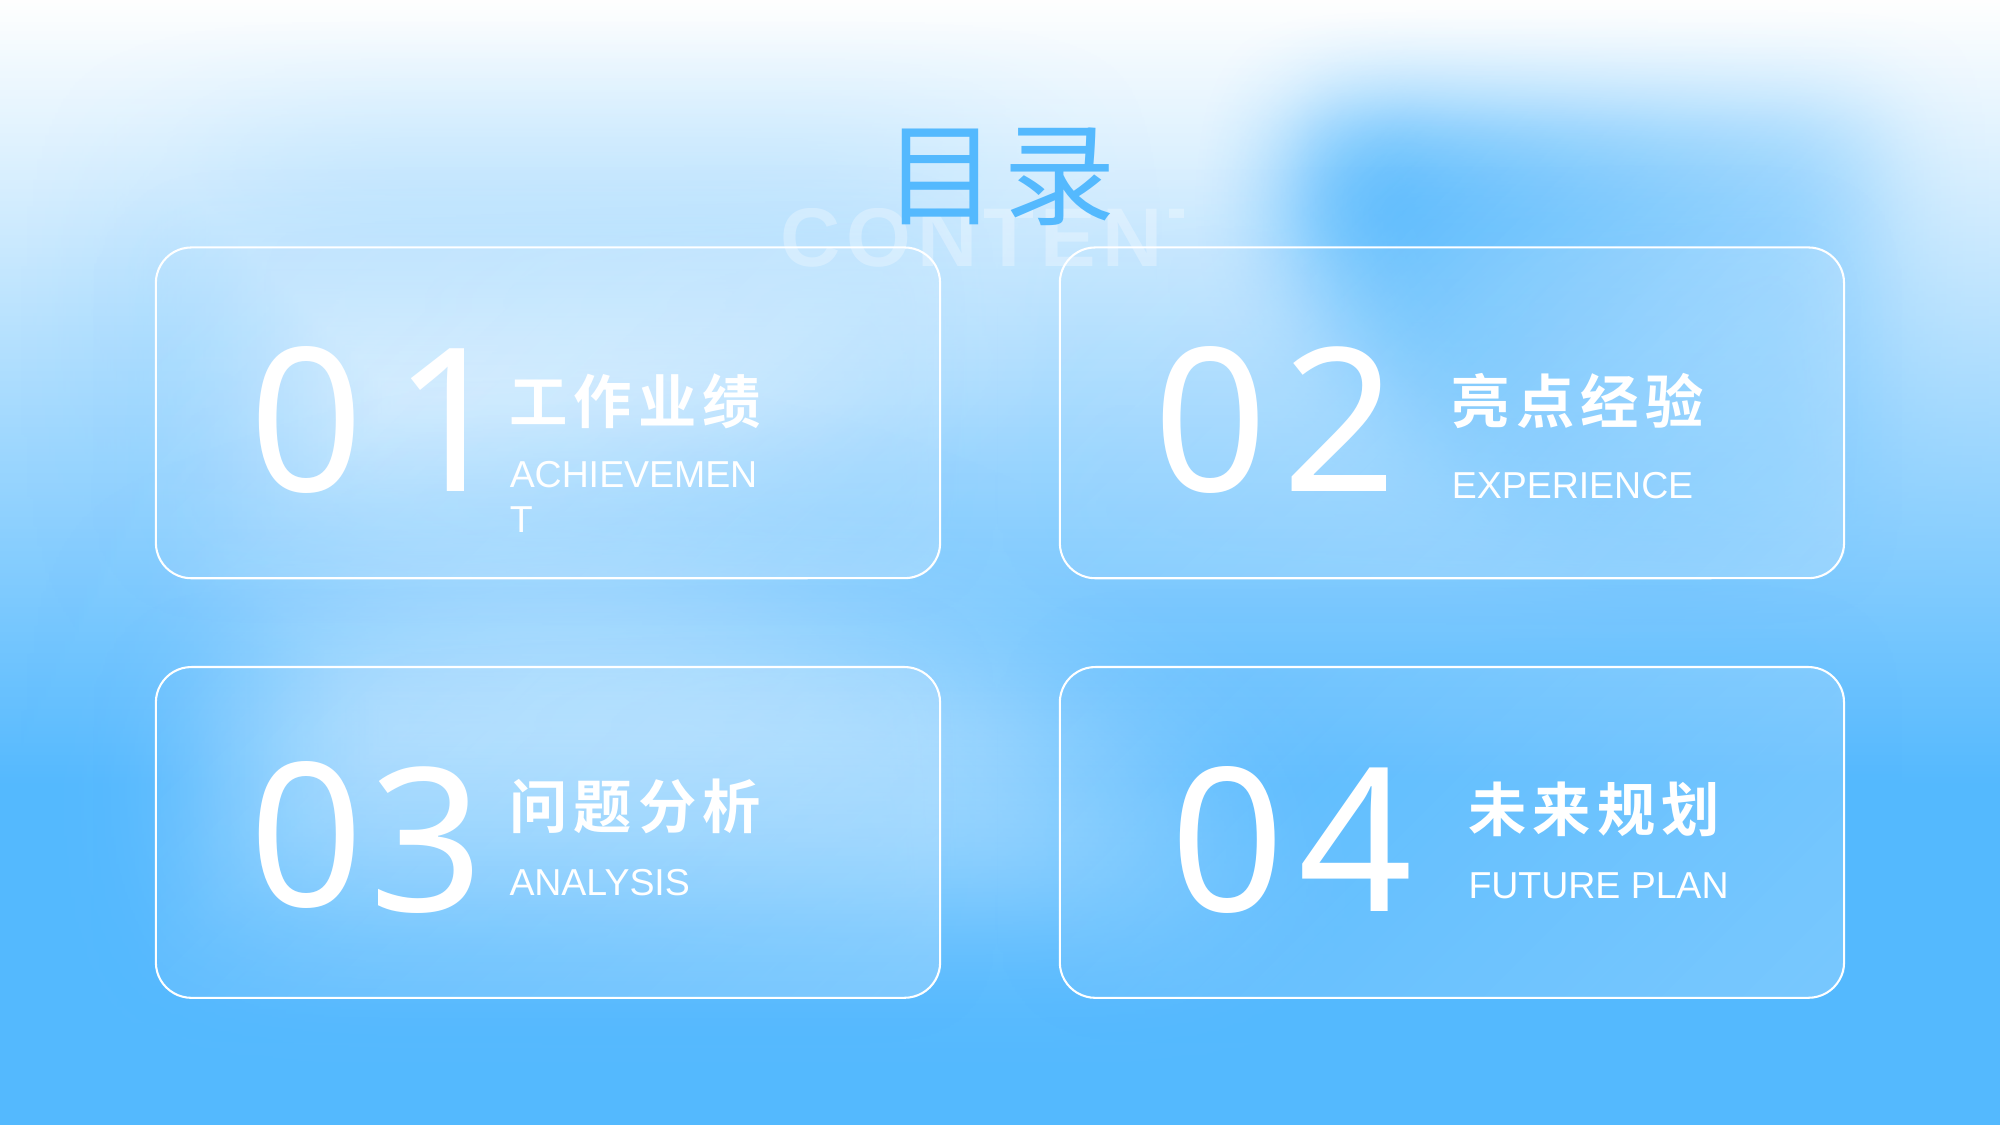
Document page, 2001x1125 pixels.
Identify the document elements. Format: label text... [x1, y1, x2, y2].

text_box 3 [354, 703, 531, 962]
text_box 1 [378, 284, 512, 542]
text_box Future Plan [1453, 854, 1754, 915]
text_box 亮点经验 [1436, 358, 1770, 444]
text_box 2 [1307, 284, 1435, 542]
text_box 问题分析 [531, 763, 799, 849]
text_box 0 [234, 699, 411, 957]
text_box 未来规划 [1453, 766, 1770, 852]
text_box 0 [1155, 703, 1283, 962]
text_box 0 [234, 284, 378, 542]
text_box 工作业绩 [512, 358, 799, 444]
text_box 4 [1283, 703, 1452, 962]
text_box Experience [1437, 453, 1738, 515]
text_box Analysis [531, 850, 774, 912]
text_box Achievement [512, 442, 791, 504]
text_box 0 [1139, 284, 1307, 542]
